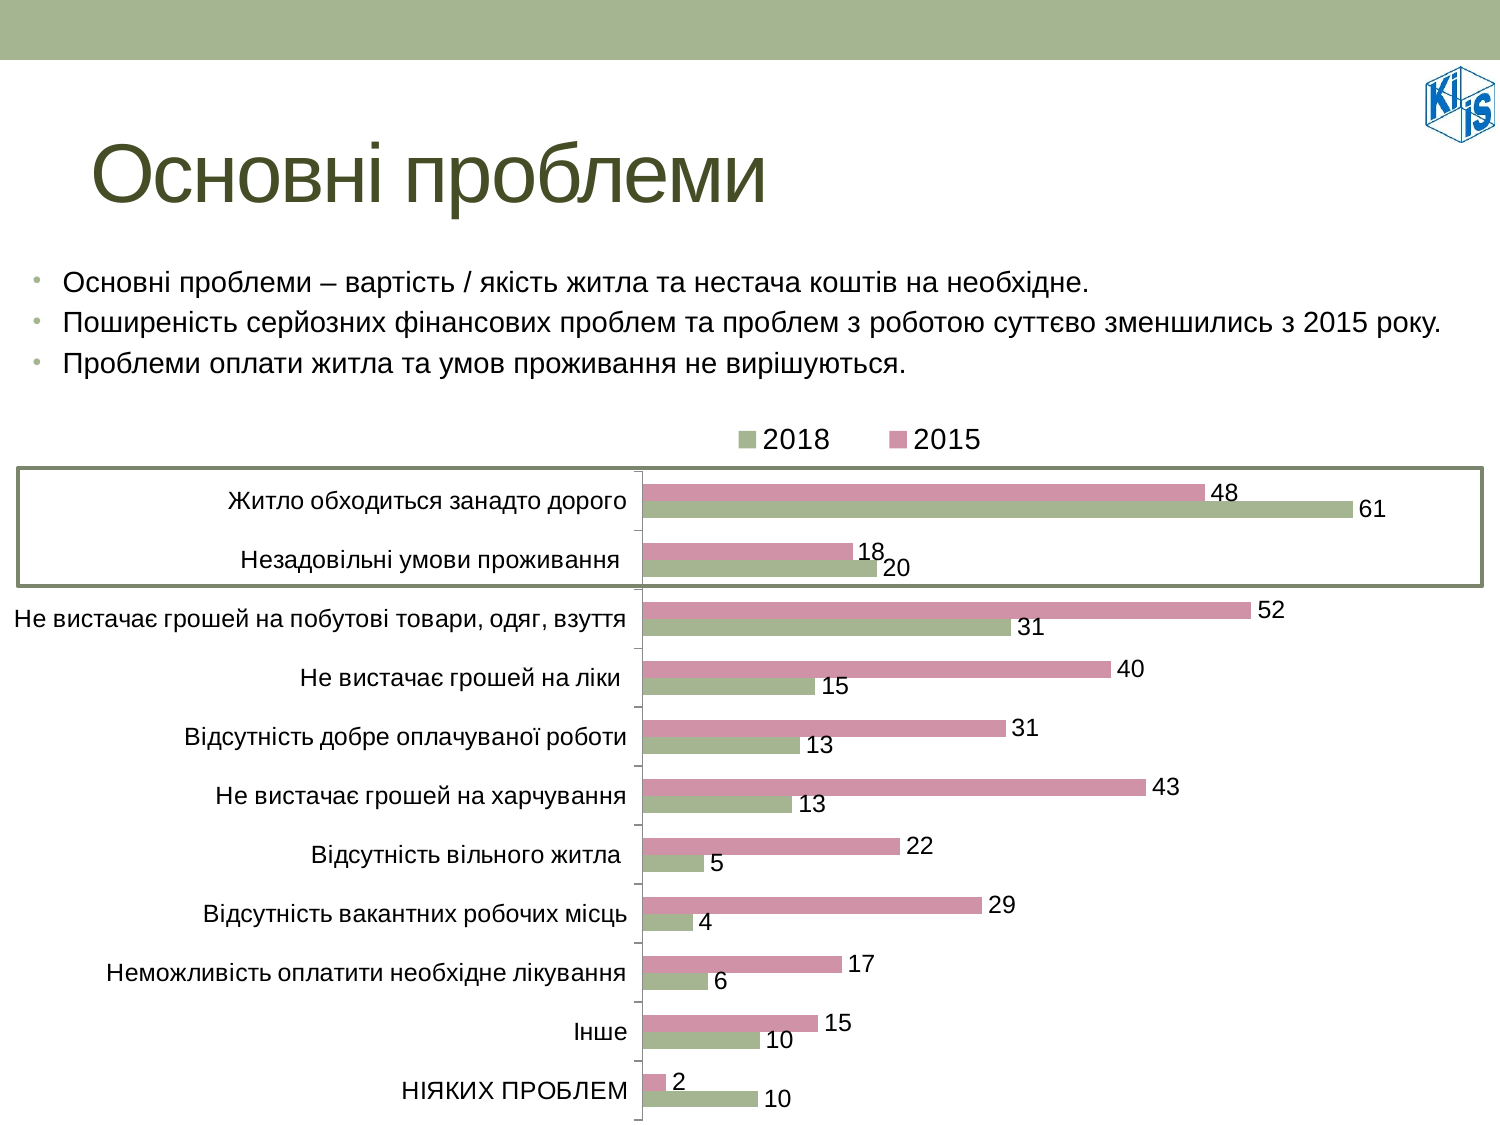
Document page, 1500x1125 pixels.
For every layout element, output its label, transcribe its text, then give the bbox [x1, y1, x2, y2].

list Основні проблеми – вартість / якість житла та нестача коштів на необхідне. Поширеність серйозних фінансових проблем та проблем з роботою суттєво зменшились з 2015 року. Проблеми оплати житла та умов проживання не вирішуються. [17, 255, 1471, 398]
title Основні проблеми [75, 87, 1425, 250]
chart [0, 408, 1500, 1122]
picture [1425, 66, 1495, 143]
